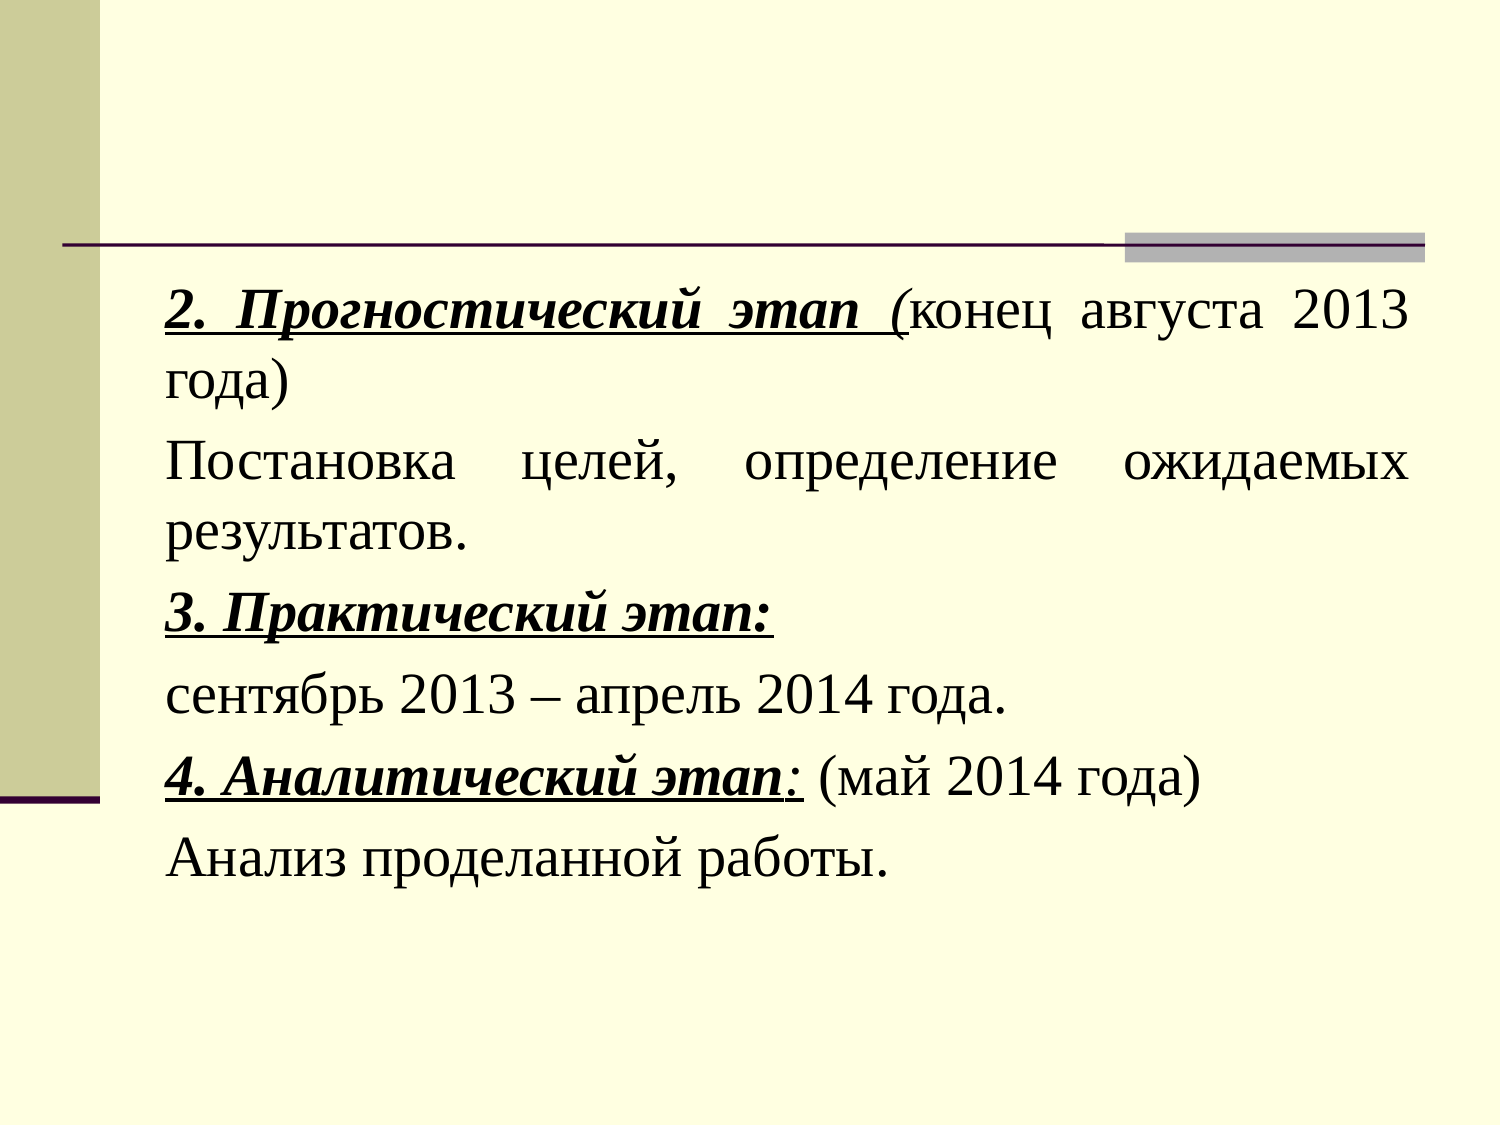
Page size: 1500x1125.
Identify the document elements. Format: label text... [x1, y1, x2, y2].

list 2. Прогностический этап (конец августа 2013 года) Постановка целей, определение ожидаемых результатов. 3. Практический этап: сентябрь 2013 – апрель 2014 года. 4. Аналитический этап: (май 2014 года) Анализ проделанной работы. [150, 262, 1425, 1006]
